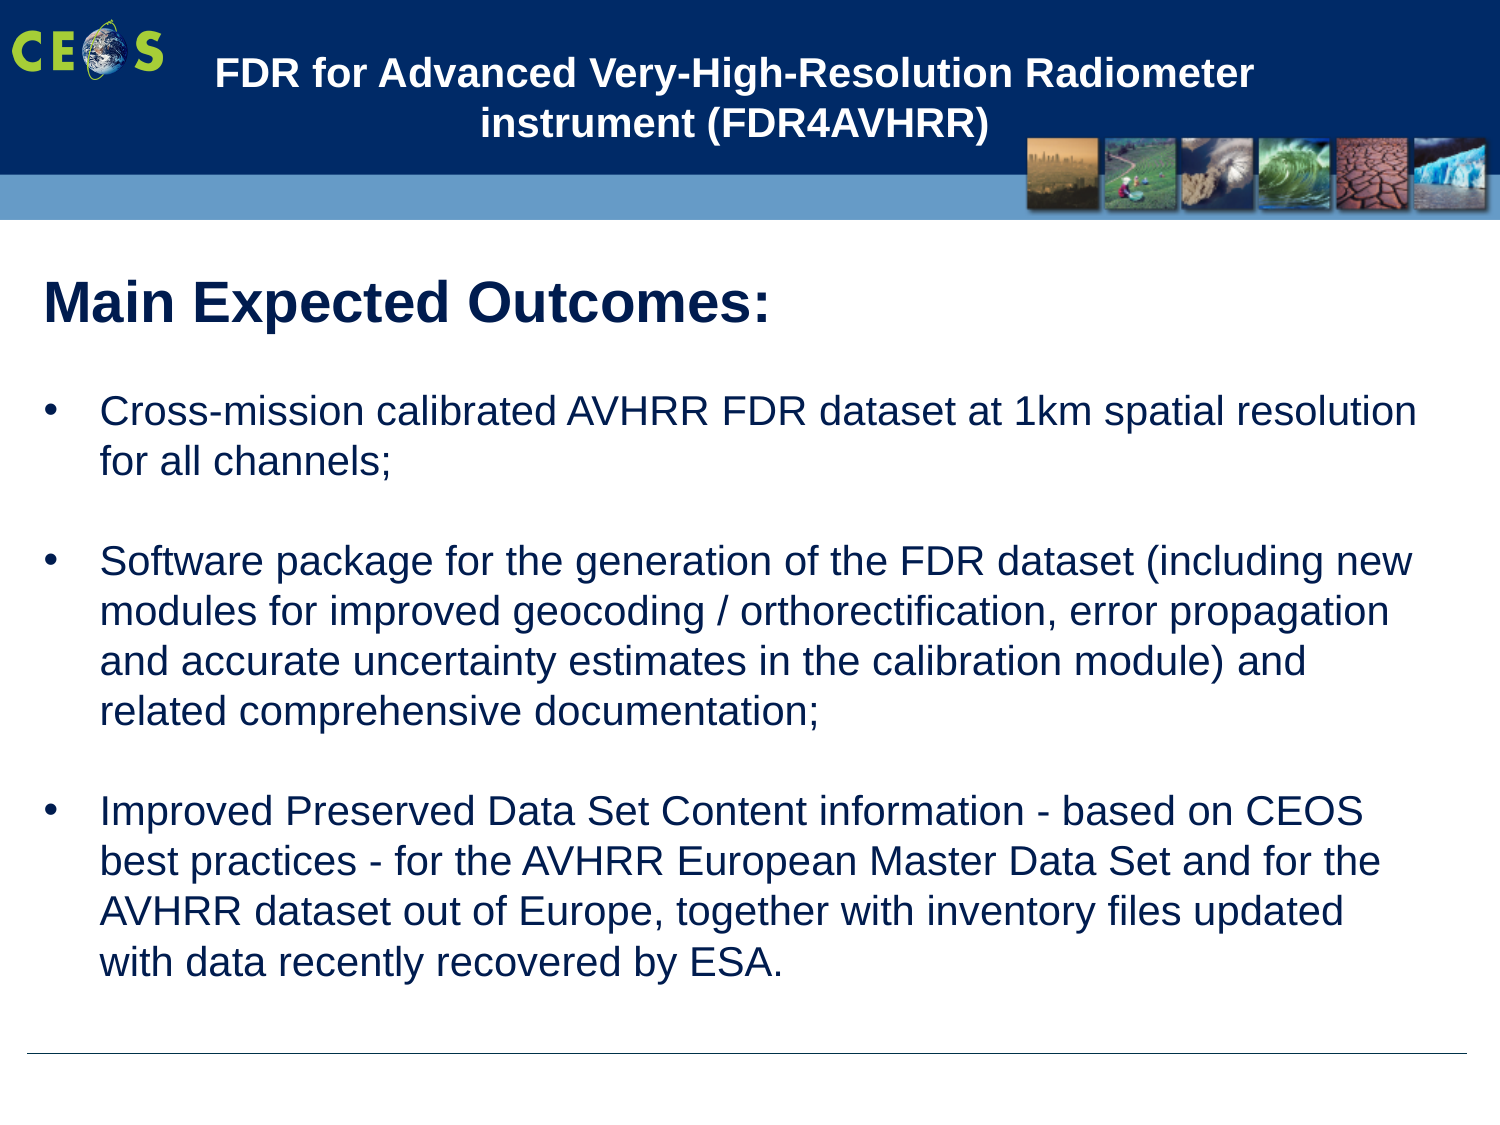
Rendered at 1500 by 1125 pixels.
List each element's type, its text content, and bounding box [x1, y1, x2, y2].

text_box Main Expected Outcomes: Cross-mission calibrated AVHRR FDR dataset at 1km spatial resolution for all channels; Software package for the generation of the FDR dataset (including new modules for improved geocoding / orthorectification, error propagation and accurate uncertainty estimates in the calibration module) and related comprehensive documentation; Improved Preserved Data Set Content information - based on CEOS best practices - for the AVHRR European Master Data Set and for the AVHRR dataset out of Europe, together with inventory files updated with data recently recovered by ESA. [28, 256, 1441, 1052]
picture [0, 0, 1500, 220]
title FDR for Advanced Very-High-Resolution Radiometer instrument (FDR4AVHRR) [138, 32, 1332, 158]
